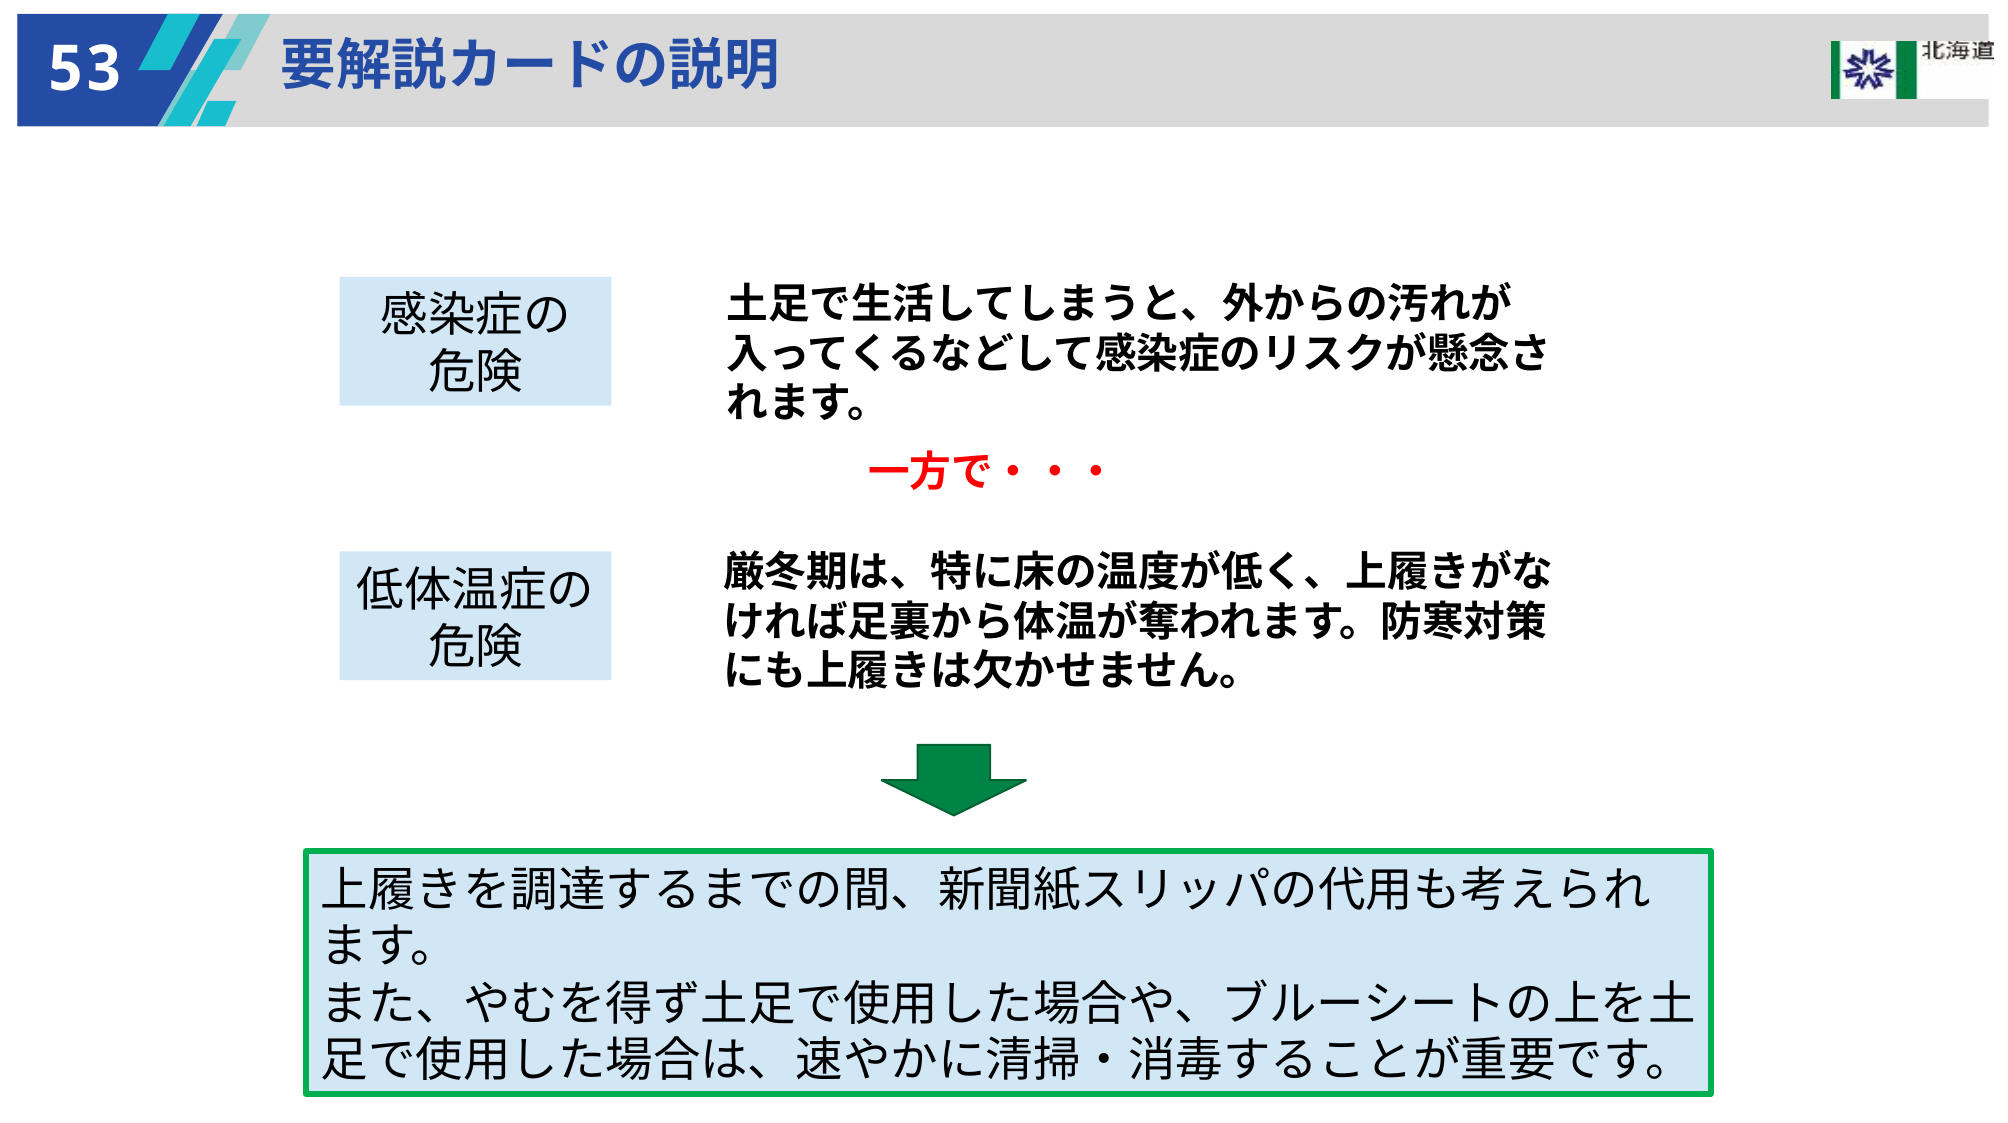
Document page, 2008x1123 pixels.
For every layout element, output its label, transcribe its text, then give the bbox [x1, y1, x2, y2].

list 53 [35, 30, 134, 110]
text_box 感染症の 危険 [339, 276, 612, 406]
picture [1831, 41, 1994, 99]
list 要解説カードの説明 [280, 36, 1331, 99]
text_box 一方で・・・ [853, 437, 1266, 502]
text_box 厳冬期は、特に床の温度が低く、上履きがなければ足裏から体温が奪われます。防寒対策にも上履きは欠かせません。 [708, 537, 1577, 702]
text_box [880, 743, 1027, 817]
text_box 低体温症の危険 [339, 551, 612, 681]
text_box 上履きを調達するまでの間、新聞紙スリッパの代用も考えられます。 また、やむを得ず土足で使用した場合や、ブルーシートの上を土足で使用した場合は、速やかに清掃・消毒することが重要です。 [305, 851, 1711, 1094]
text_box 土足で生活してしまうと、外からの汚れが入ってくるなどして感染症のリスクが懸念されます。 [712, 269, 1581, 434]
